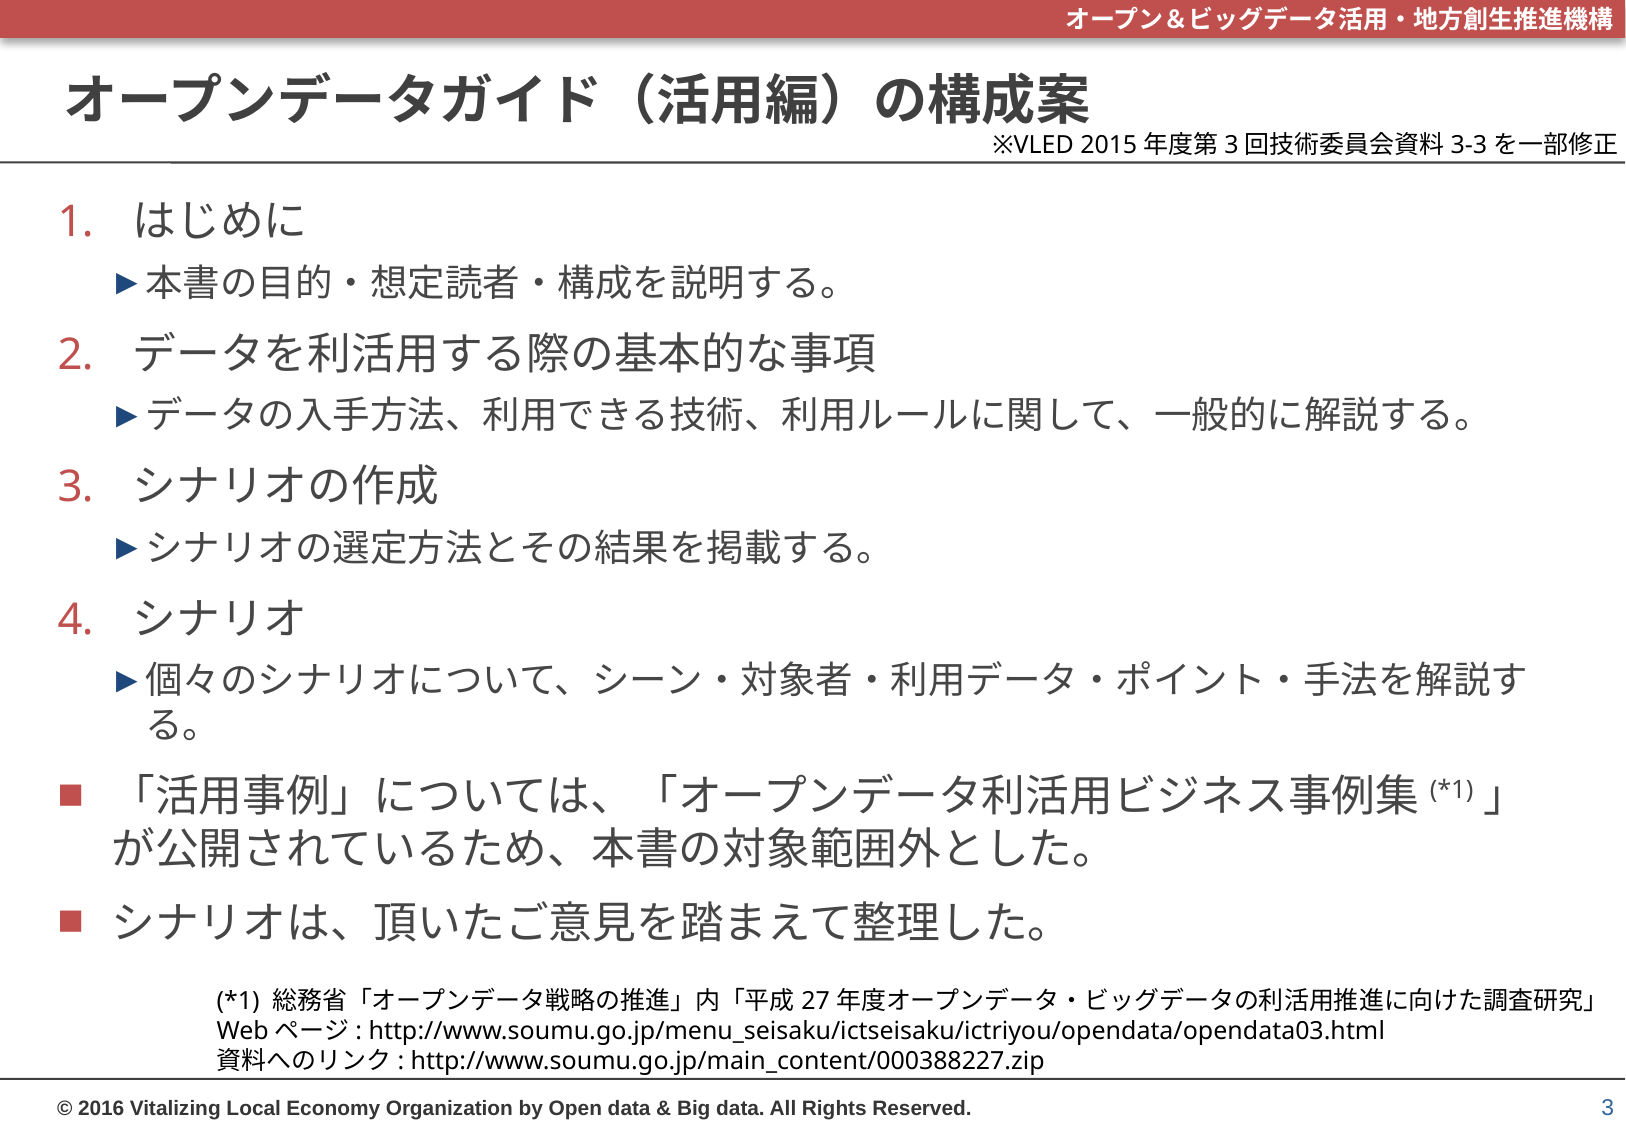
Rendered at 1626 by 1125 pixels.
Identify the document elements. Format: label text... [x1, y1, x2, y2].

text_box ※VLED 2015年度第3回技術委員会資料3-3を一部修正 [977, 121, 1625, 167]
list はじめに 本書の目的・想定読者・構成を説明する。 データを利活用する際の基本的な事項 データの入手方法、利用できる技術、利用ルールに関して、一般的に解説する。 シナリオの作成 シナリオの選定方法とその結果を掲載する。 シナリオ 個々のシナリオについて、シーン・対象者・利用データ・ポイント・手法を解説する。 「活用事例」については、「オープンデータ利活用ビジネス事例集(*1)」が公開されているため、本書の対象範囲外とした。 シナリオは、頂いたご意見を踏まえて整理した。 [57, 187, 1559, 1052]
slide_number 3 [1557, 1082, 1625, 1125]
text_box (*1) 総務省「オープンデータ戦略の推進」内「平成27年度オープンデータ・ビッグデータの利活用推進に向けた調査研究」 Webページ: http://www.soumu.go.jp/menu_seisaku/ictseisaku/ictriyou/opendata/opendata03.html 資料へのリンク: http://www.soumu.go.jp/main_content/000388227.zip [201, 977, 1625, 1082]
title オープンデータガイド（活用編）の構成案 [63, 49, 1563, 146]
